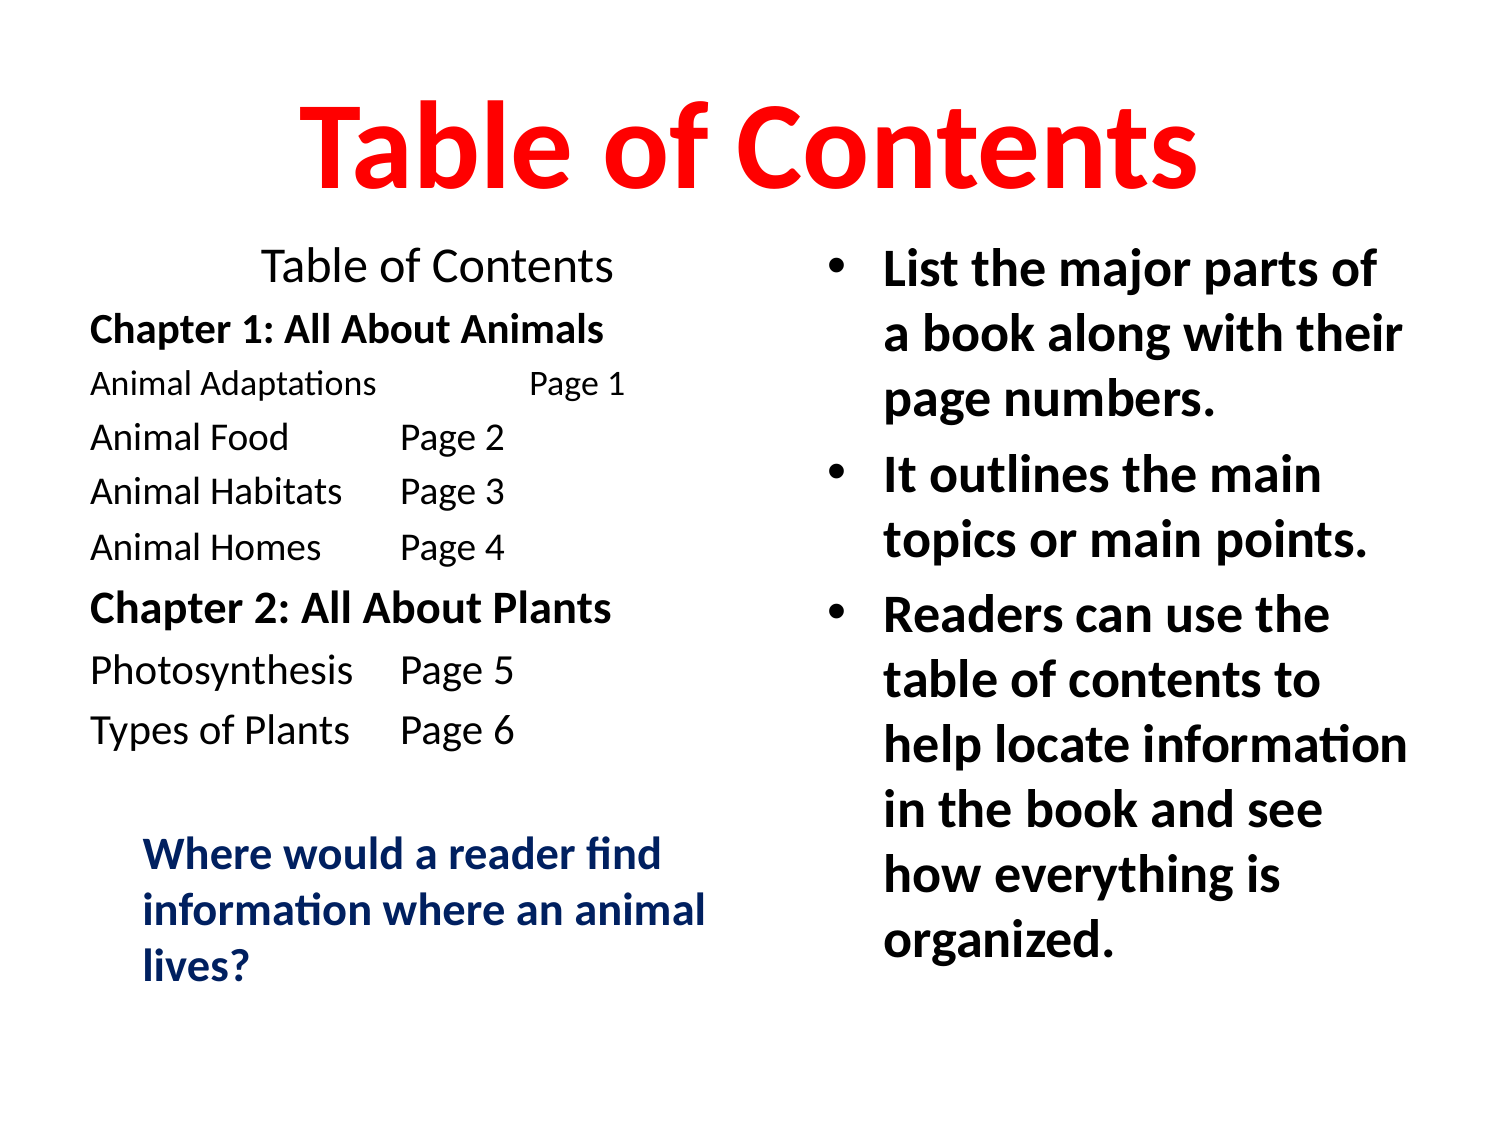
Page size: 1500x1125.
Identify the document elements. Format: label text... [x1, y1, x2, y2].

title Table of Contents [75, 45, 1425, 233]
list List the major parts of a book along with their page numbers. It outlines the main topics or main points. Readers can use the table of contents to help locate information in the book and see how everything is organized. [812, 224, 1425, 1005]
list Table of Contents Chapter 1: All About Animals Animal Adaptations Page 1 Animal Food Page 2 Animal Habitats Page 3 Animal Homes Page 4 Chapter 2: All About Plants Photosynthesis Page 5 Types of Plants Page 6 Where would a reader find information where an animal lives? [75, 224, 800, 1005]
